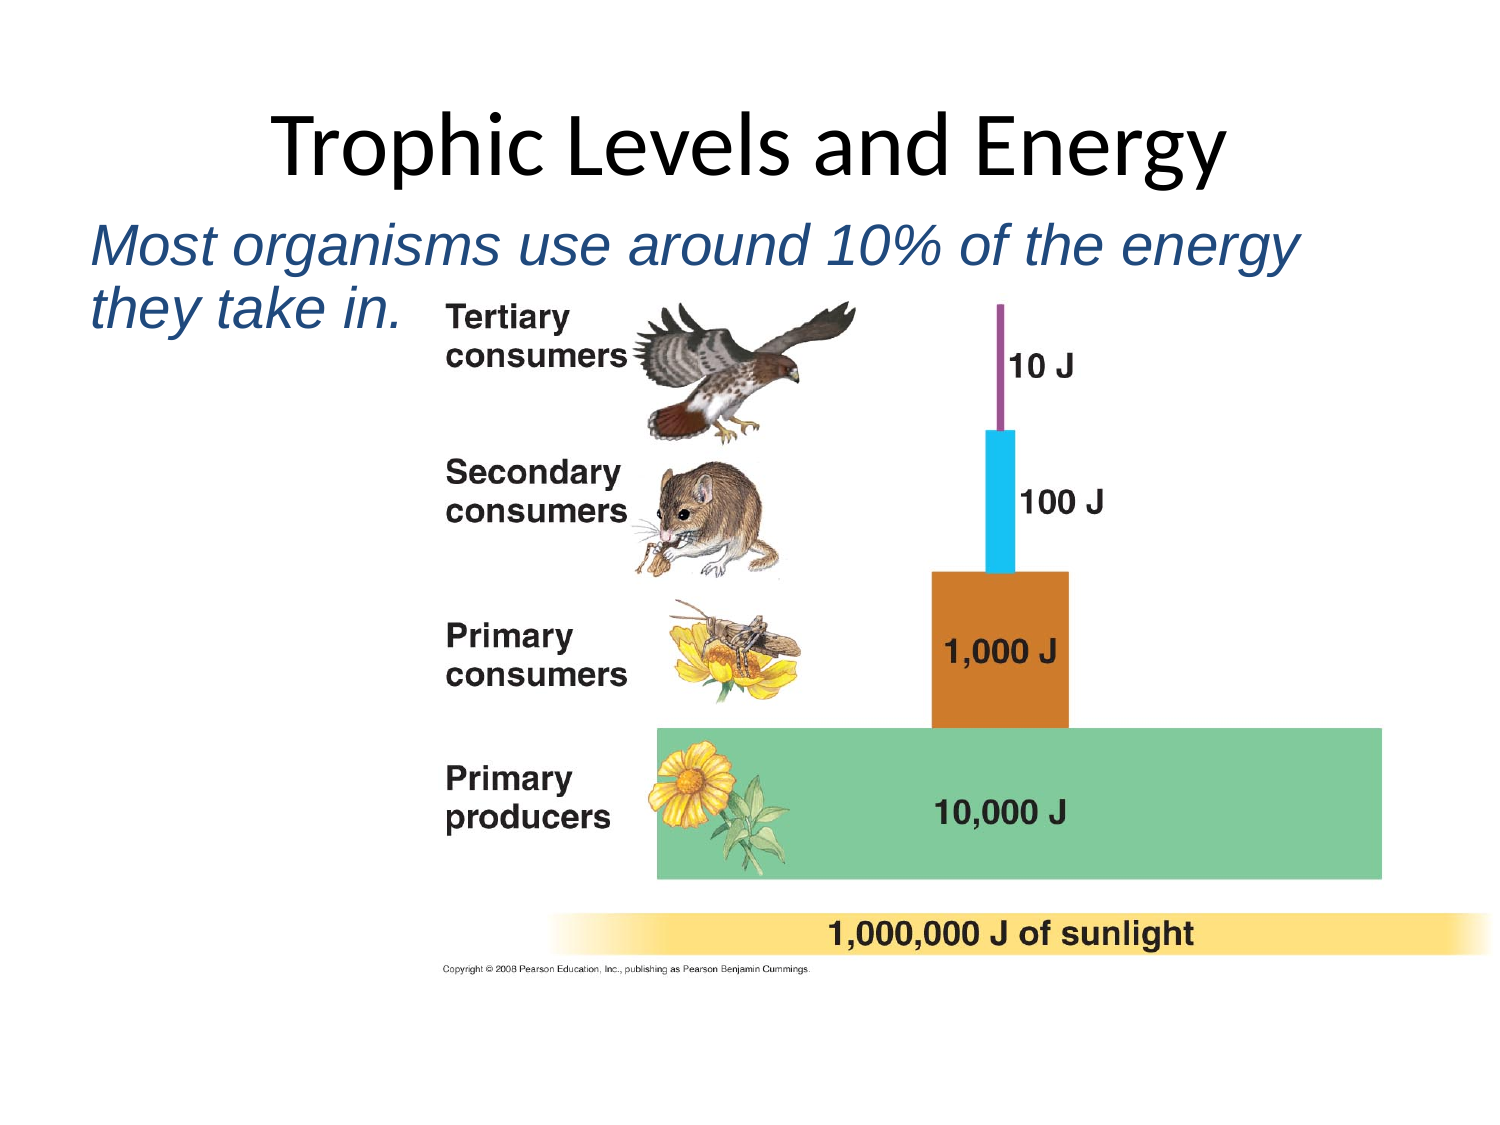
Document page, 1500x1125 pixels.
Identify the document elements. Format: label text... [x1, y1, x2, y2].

text_box Most organisms use around 10% of the energy they take in. [74, 208, 1367, 665]
list [74, 202, 1396, 291]
picture [437, 292, 1500, 981]
title Trophic Levels and Energy [74, 44, 1426, 233]
